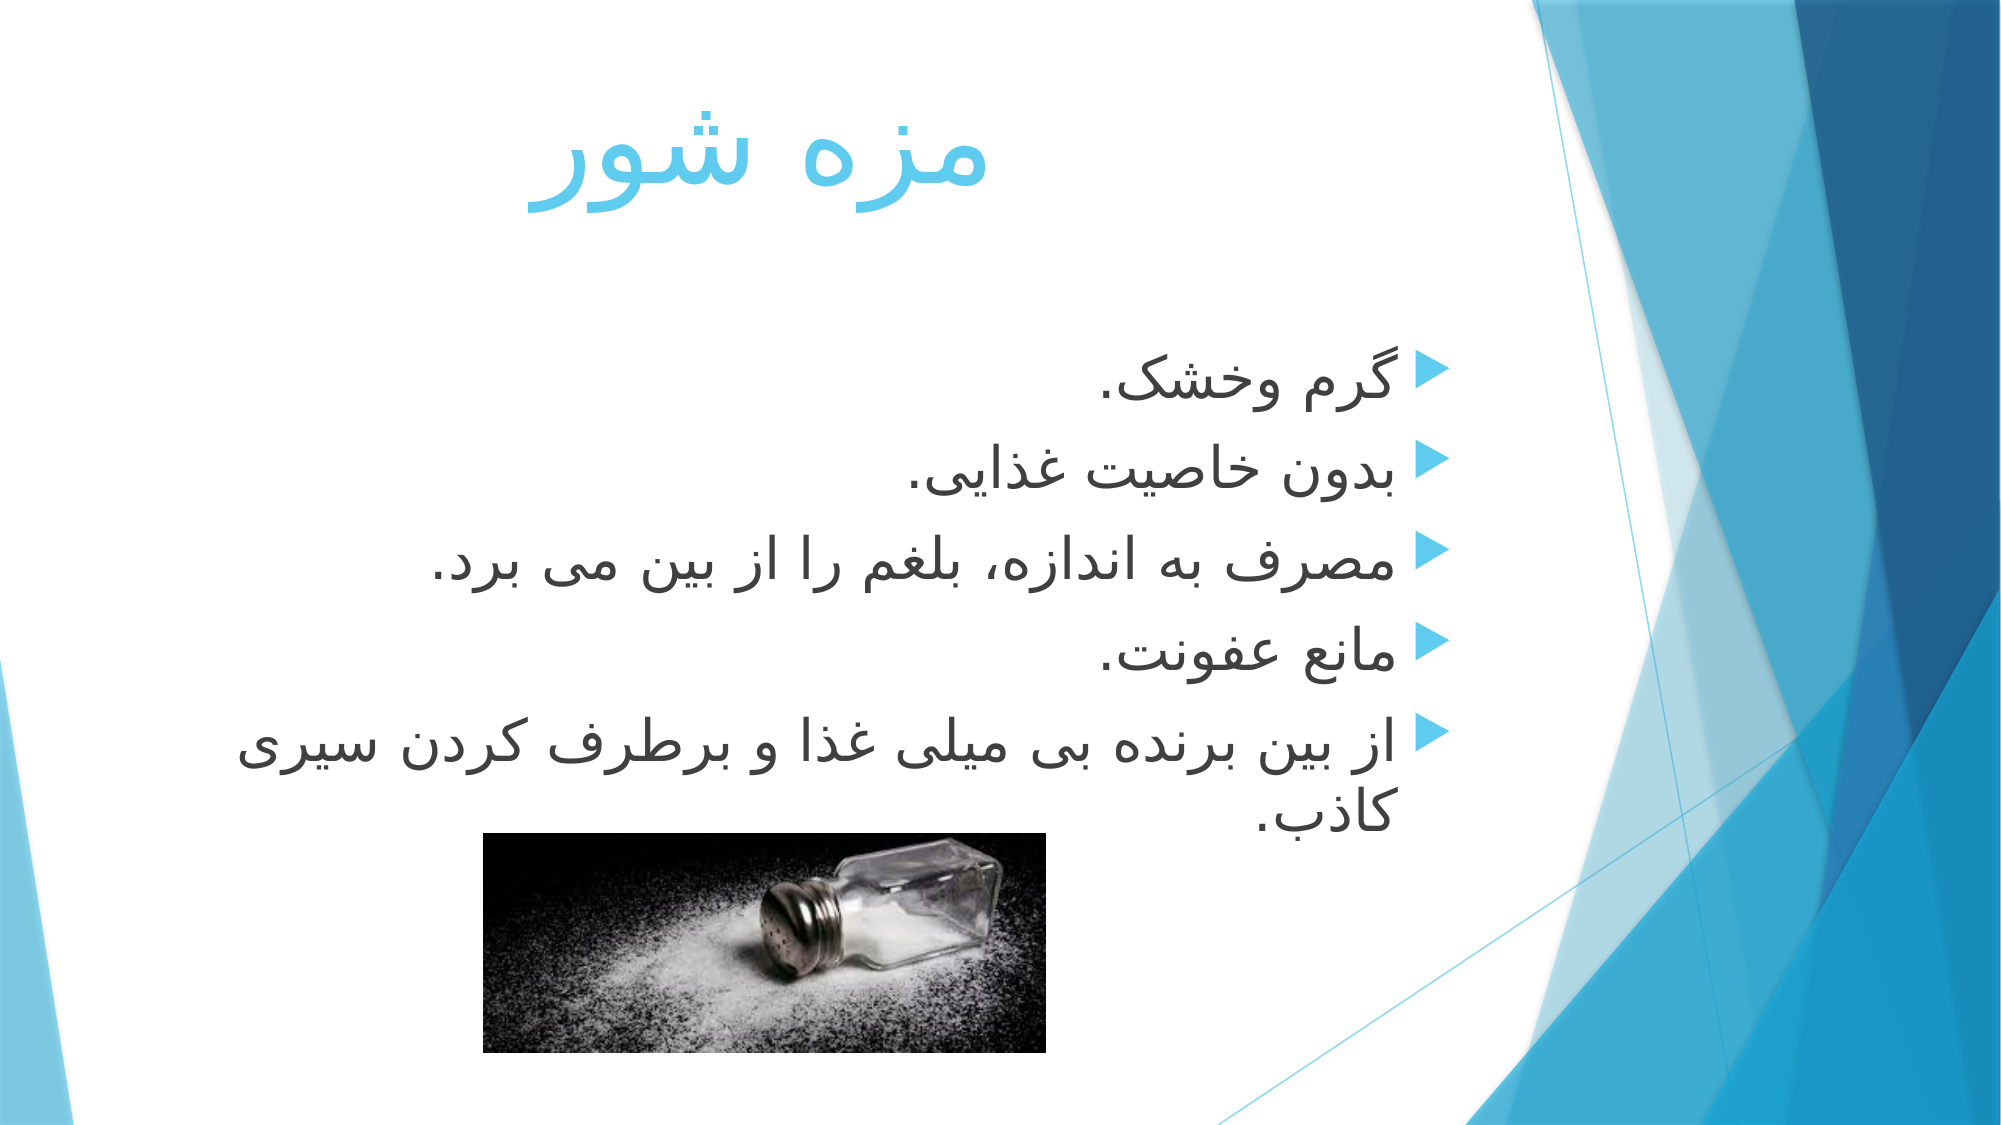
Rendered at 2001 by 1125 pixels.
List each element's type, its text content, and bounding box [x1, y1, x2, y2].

title مزه شور [59, 52, 1470, 270]
list گرم وخشک. بدون خاصیت غذایی. مصرف به اندازه، بلغم را از بین می برد. مانع عفونت. از بین برنده بی میلی غذا و برطرف کردن سیری کاذب. [59, 332, 1470, 1125]
picture [482, 833, 1047, 1053]
